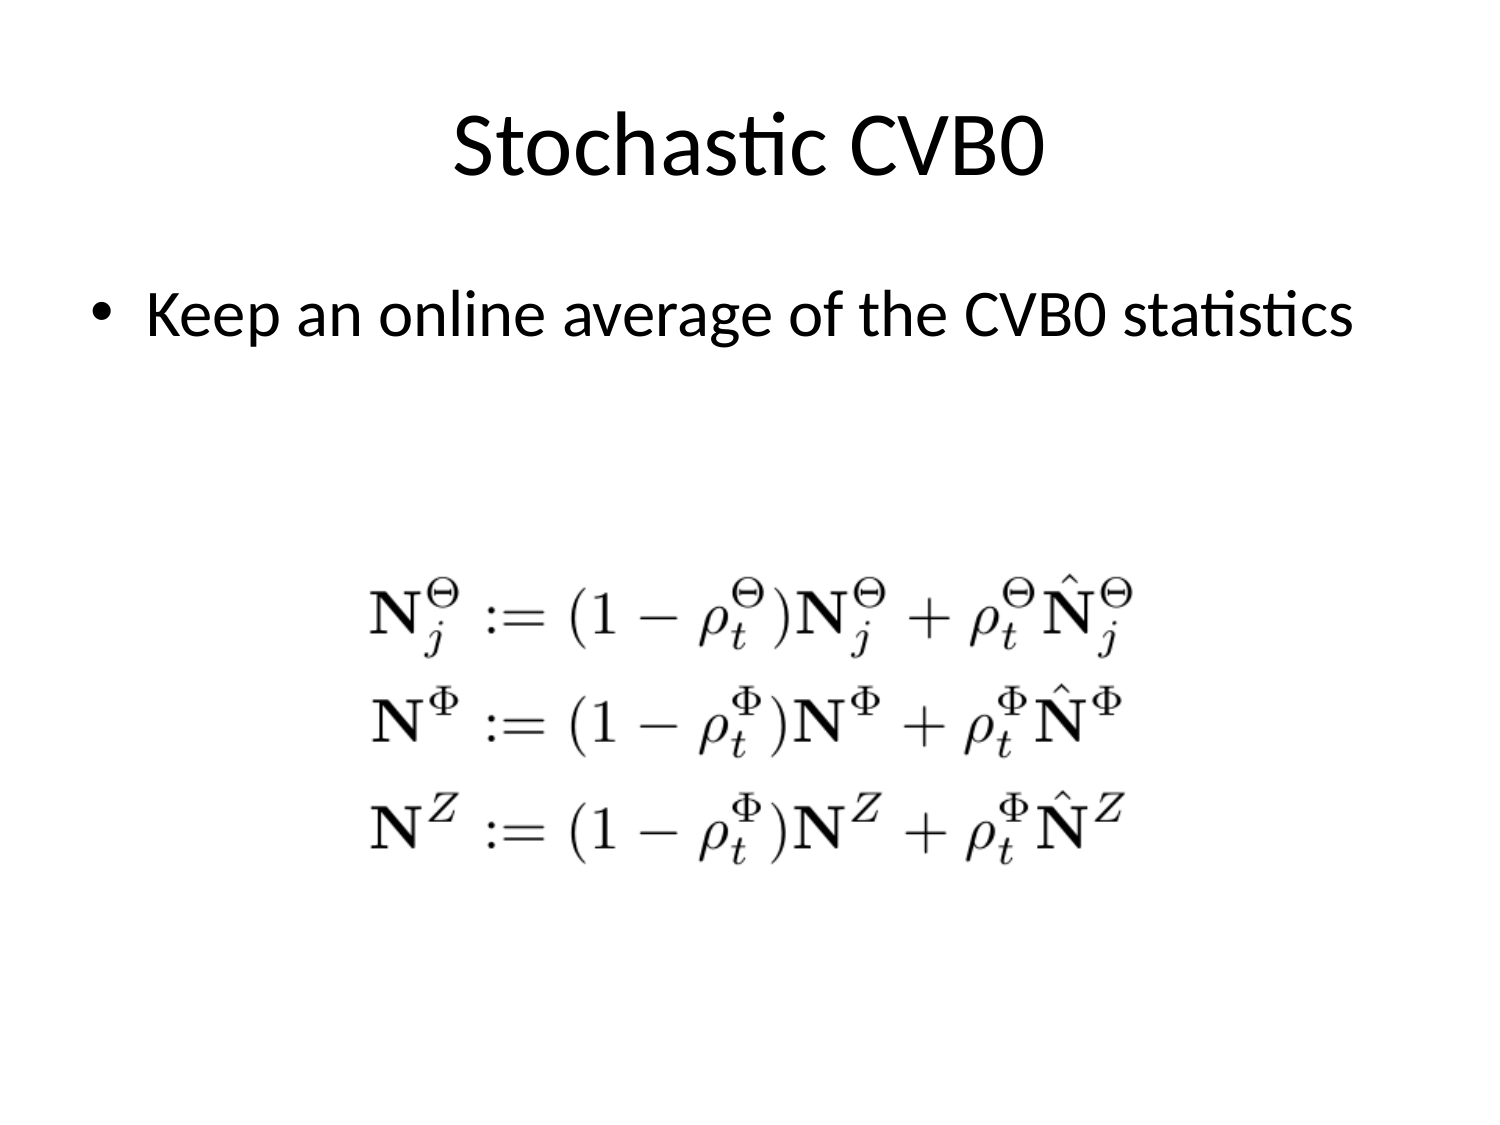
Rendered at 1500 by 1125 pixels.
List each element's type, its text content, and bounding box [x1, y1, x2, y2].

list Keep an online average of the CVB0 statistics [75, 262, 1425, 1005]
title Stochastic CVB0 [75, 45, 1425, 233]
picture [349, 549, 1148, 891]
